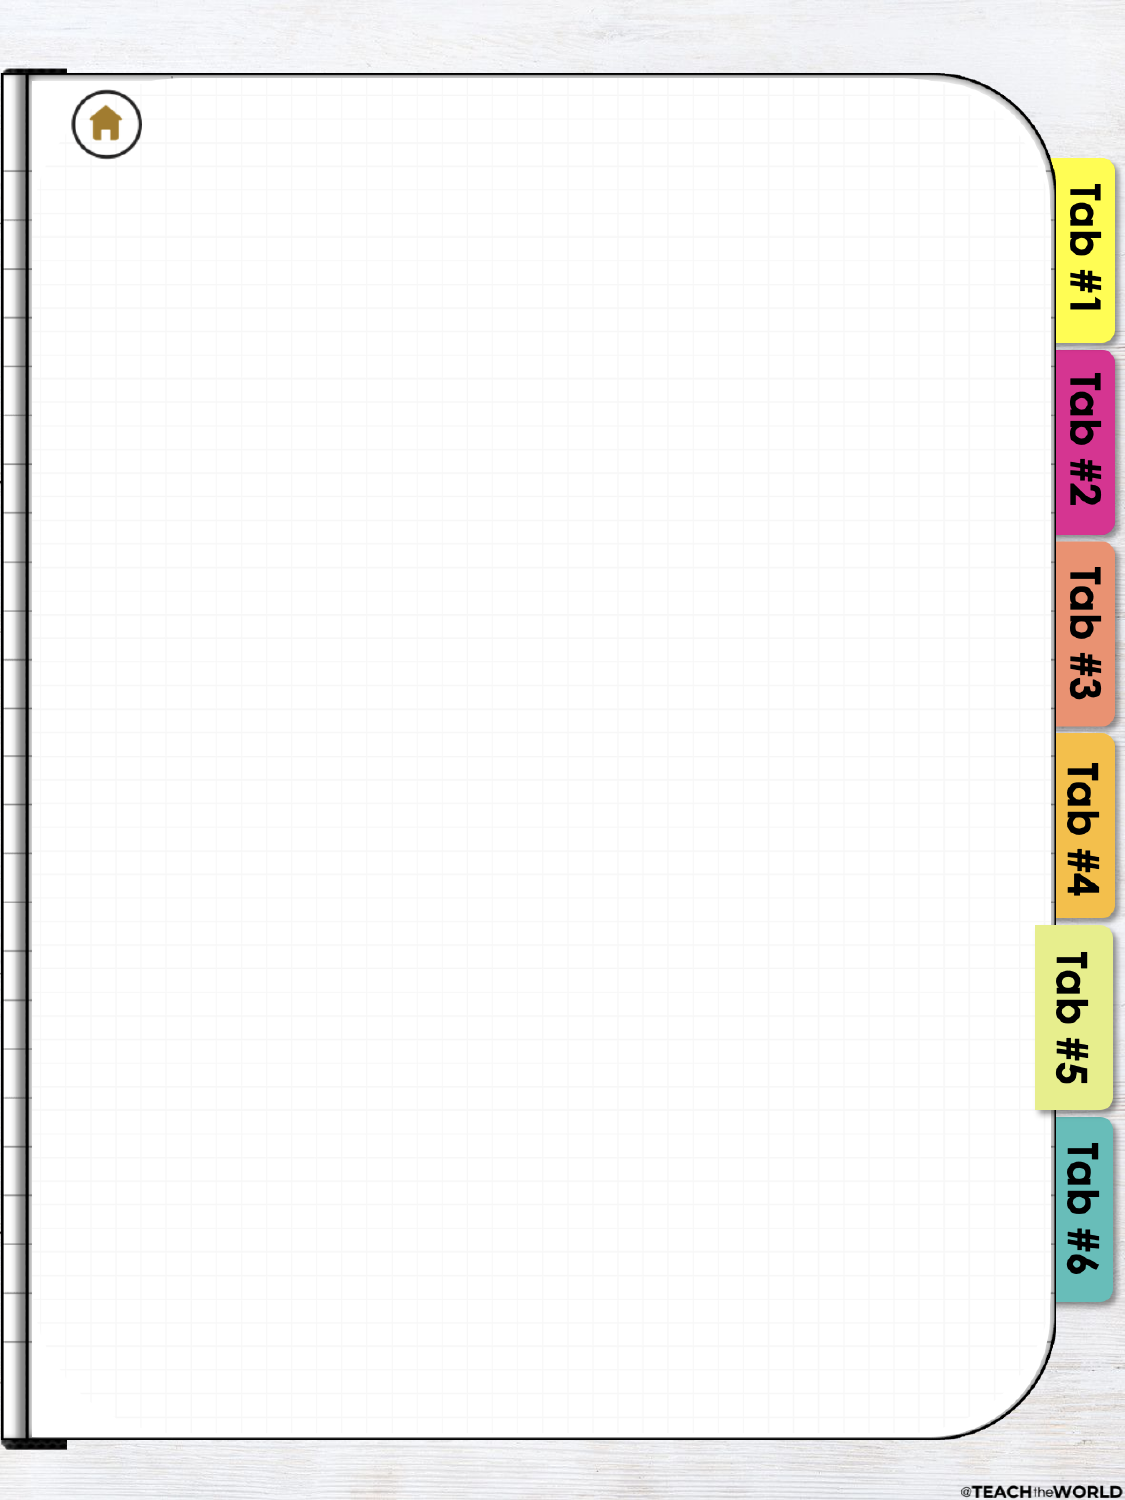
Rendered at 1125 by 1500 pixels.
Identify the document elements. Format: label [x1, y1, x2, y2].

text_box [1055, 354, 1114, 533]
text_box [1055, 161, 1114, 340]
text_box [71, 87, 146, 162]
text_box [1044, 928, 1103, 1107]
picture [0, 0, 1125, 1500]
text_box [1055, 1120, 1114, 1299]
text_box [1055, 543, 1114, 722]
text_box [1055, 735, 1114, 914]
